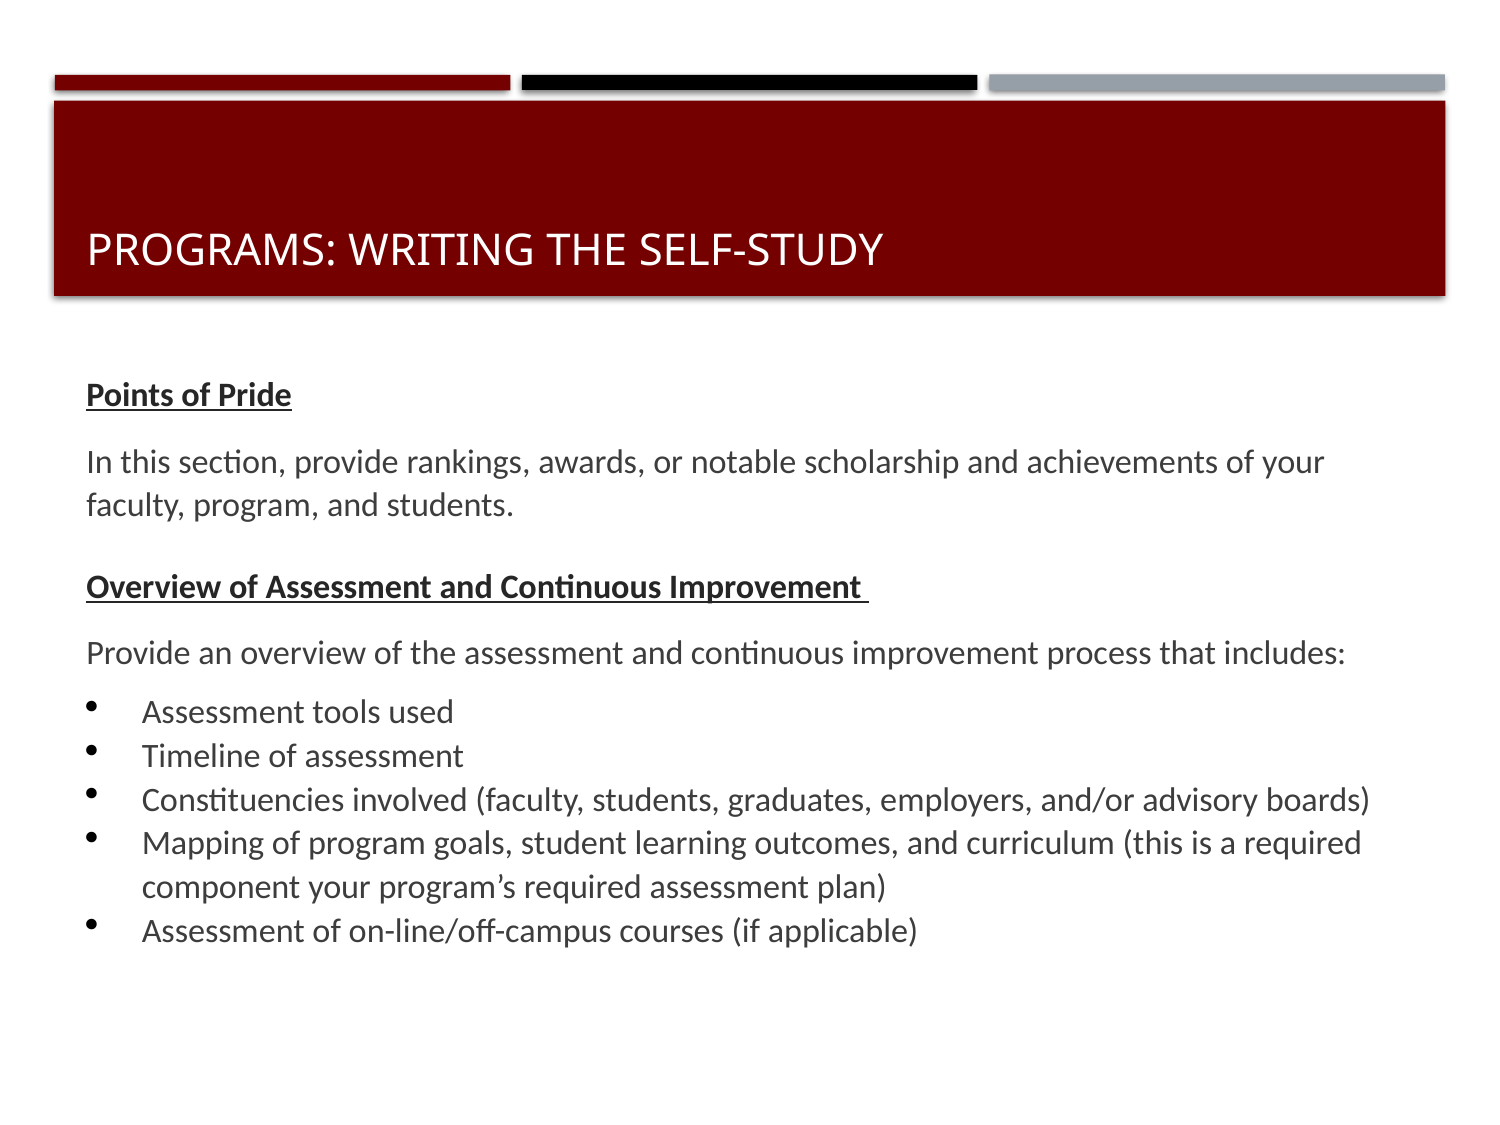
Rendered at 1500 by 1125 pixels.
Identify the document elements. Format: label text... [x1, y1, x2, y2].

list Points of Pride In this section, provide rankings, awards, or notable scholarship and achievements of your faculty, program, and students. Overview of Assessment and Continuous Improvement Provide an overview of the assessment and continuous improvement process that includes: Assessment tools used Timeline of assessment Constituencies involved (faculty, students, graduates, employers, and/or advisory boards) Mapping of program goals, student learning outcomes, and curriculum (this is a required component your program’s required assessment plan) Assessment of on-line/off-campus courses (if applicable) [71, 357, 1429, 962]
title Programs: Writing the self-study [71, 115, 1429, 282]
